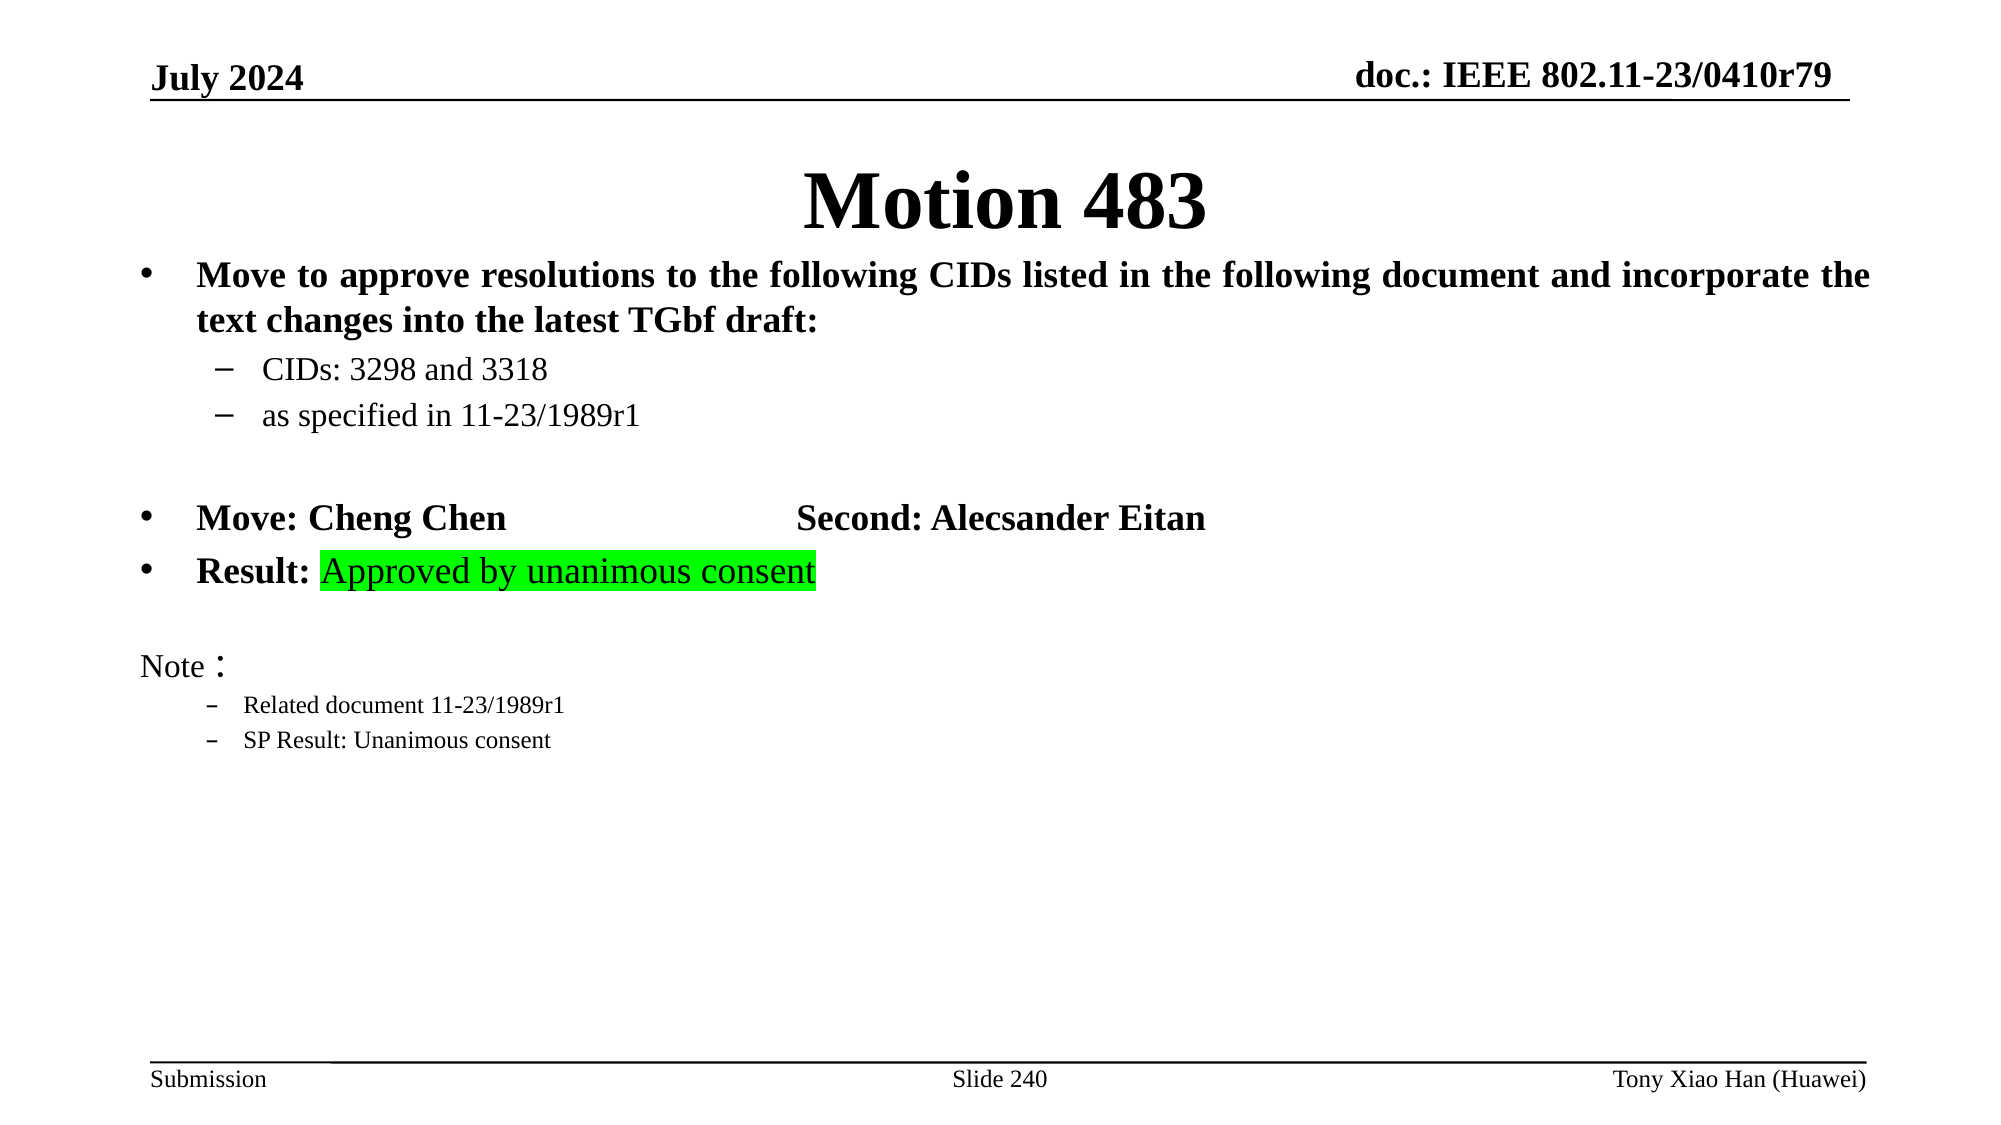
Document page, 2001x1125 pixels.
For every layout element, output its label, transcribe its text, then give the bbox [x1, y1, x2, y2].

text_box Motion 483 [368, 137, 1644, 212]
text_box Move to approve resolutions to the following CIDs listed in the following document and incorporate the text changes into the latest TGbf draft: CIDs: 3298 and 3318 as specified in 11-23/1989r1 Move: Cheng Chen Second: Alecsander Eitan Result: Approved by unanimous consent Note： Related document 11-23/1989r1 SP Result: Unanimous consent [125, 212, 1888, 988]
